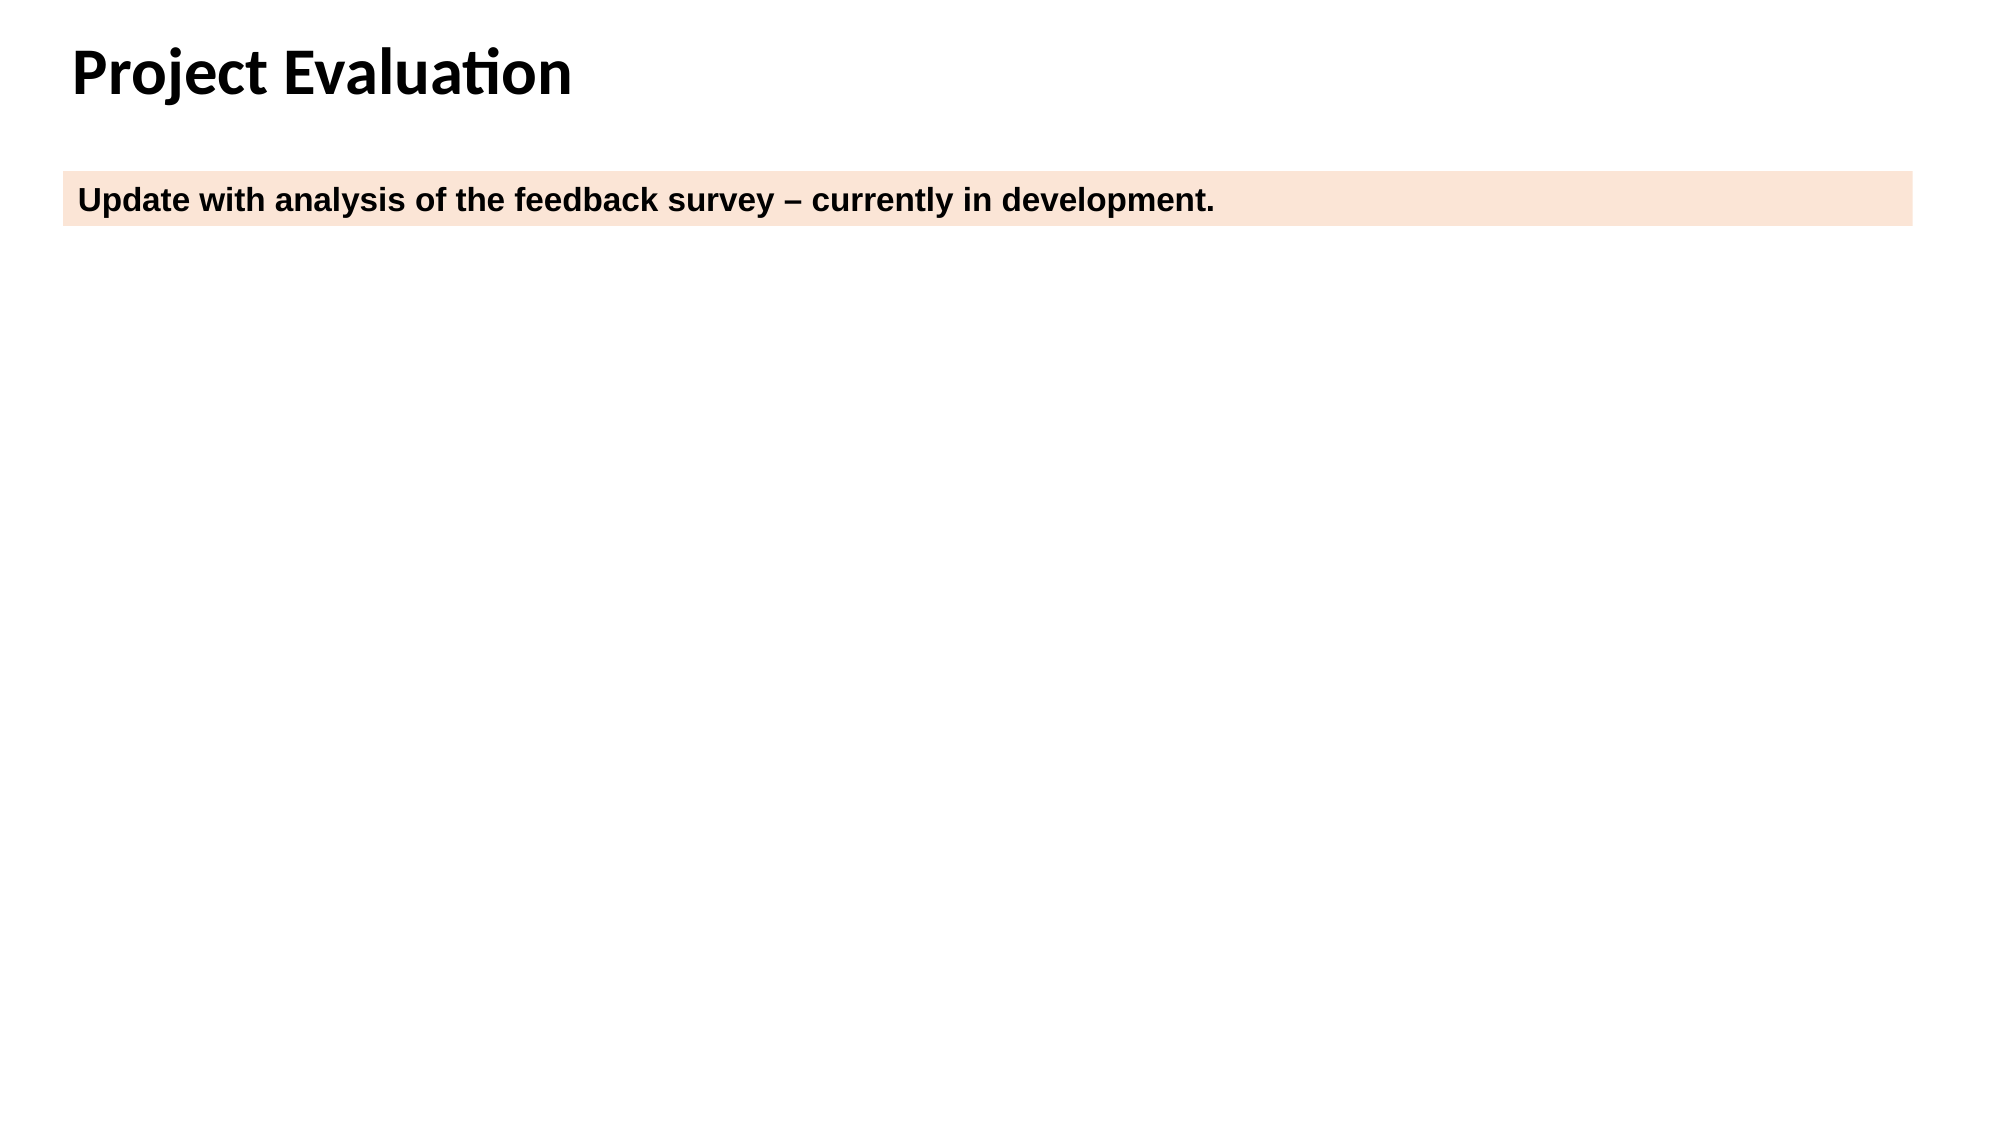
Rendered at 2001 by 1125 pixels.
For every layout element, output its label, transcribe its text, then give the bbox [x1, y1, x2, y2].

text_box [63, 56, 1858, 154]
text_box Update with analysis of the feedback survey – currently in development. [63, 171, 1913, 226]
text_box Project Evaluation [58, 20, 1826, 116]
